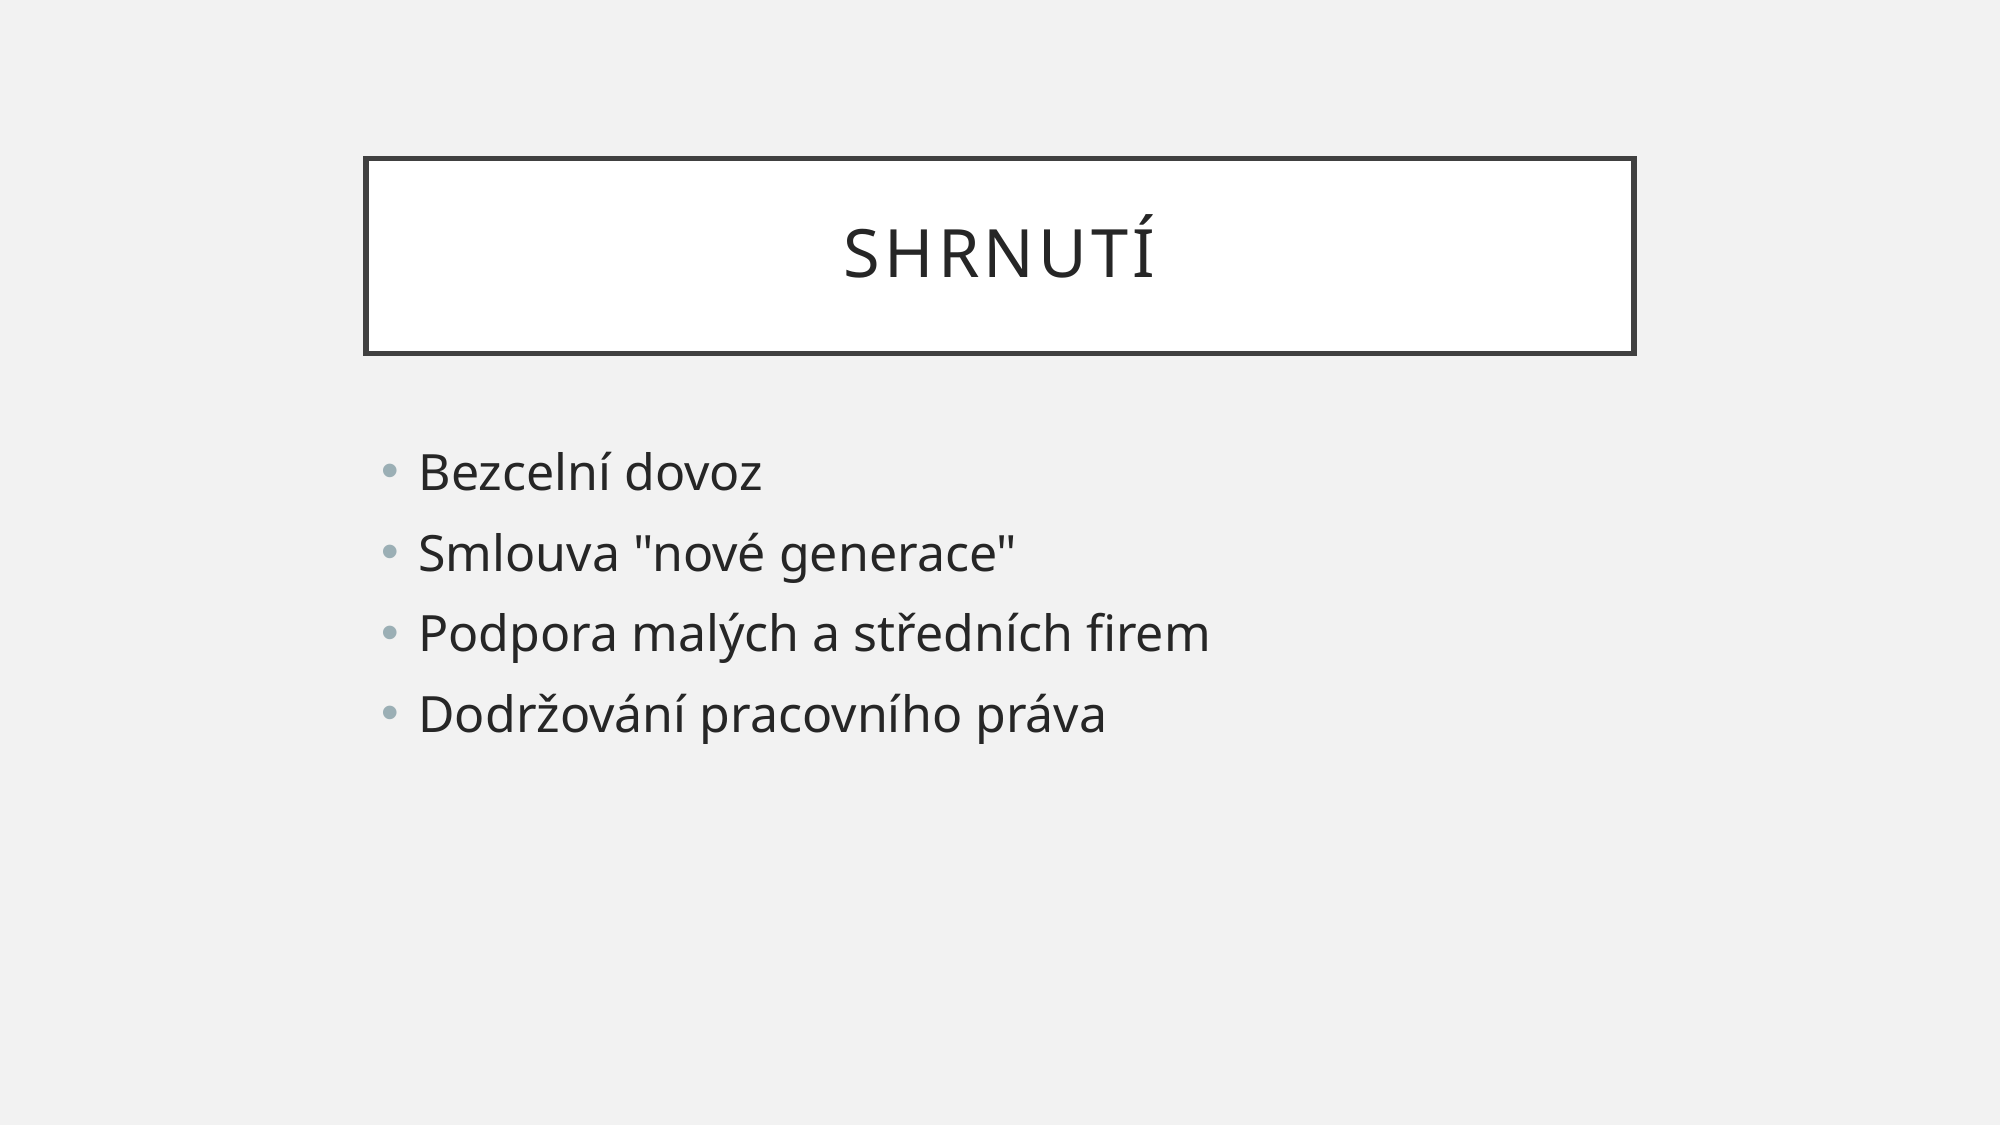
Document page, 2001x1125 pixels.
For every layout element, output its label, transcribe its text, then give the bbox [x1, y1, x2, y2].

list Bezcelní dovoz Smlouva "nové generace" Podpora malých a středních firem Dodržování pracovního práva [366, 432, 1634, 942]
title Shrnutí [363, 156, 1637, 356]
